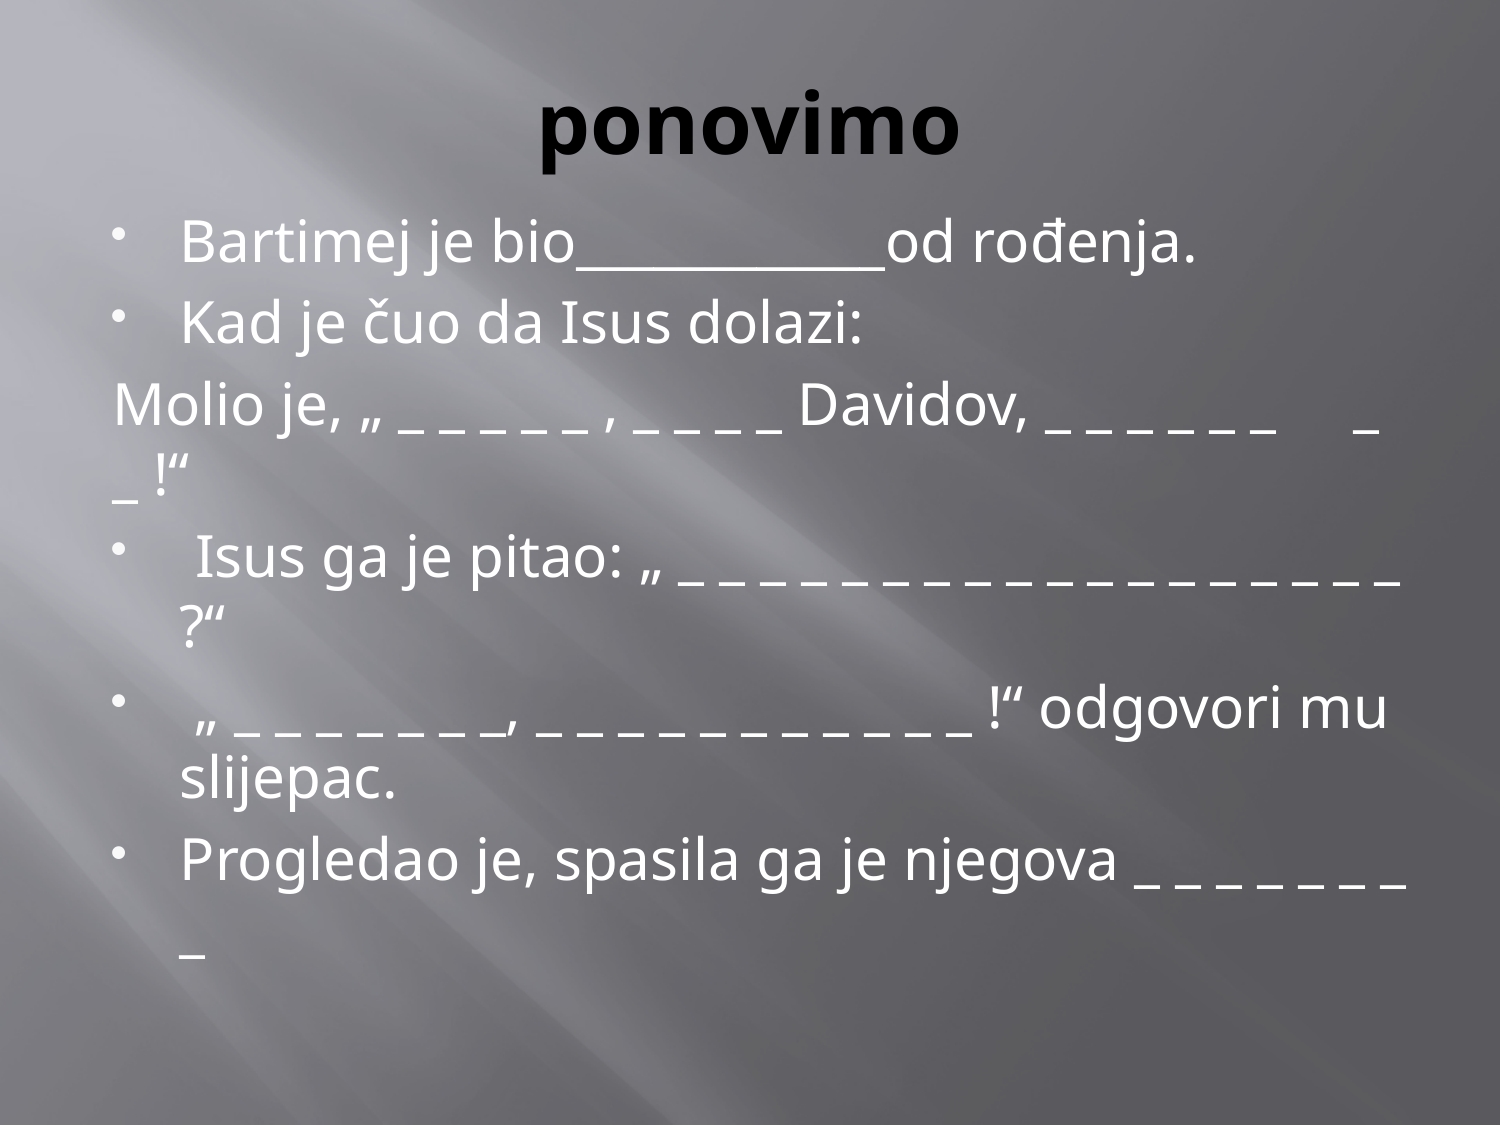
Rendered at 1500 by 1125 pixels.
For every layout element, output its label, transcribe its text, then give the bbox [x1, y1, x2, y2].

list Bartimej je bio____________od rođenja. Kad je čuo da Isus dolazi: Molio je, „ _ _ _ _ _ , _ _ _ _ Davidov, _ _ _ _ _ _ _ _ !“ Isus ga je pitao: „ _ _ _ _ _ _ _ _ _ _ _ _ _ _ _ _ _ _ ?“ „ _ _ _ _ _ _ _, _ _ _ _ _ _ _ _ _ _ _ !“ odgovori mu slijepac. Progledao je, spasila ga je njegova _ _ _ _ _ _ _ _ [75, 196, 1425, 1035]
title ponovimo [75, 45, 1425, 196]
